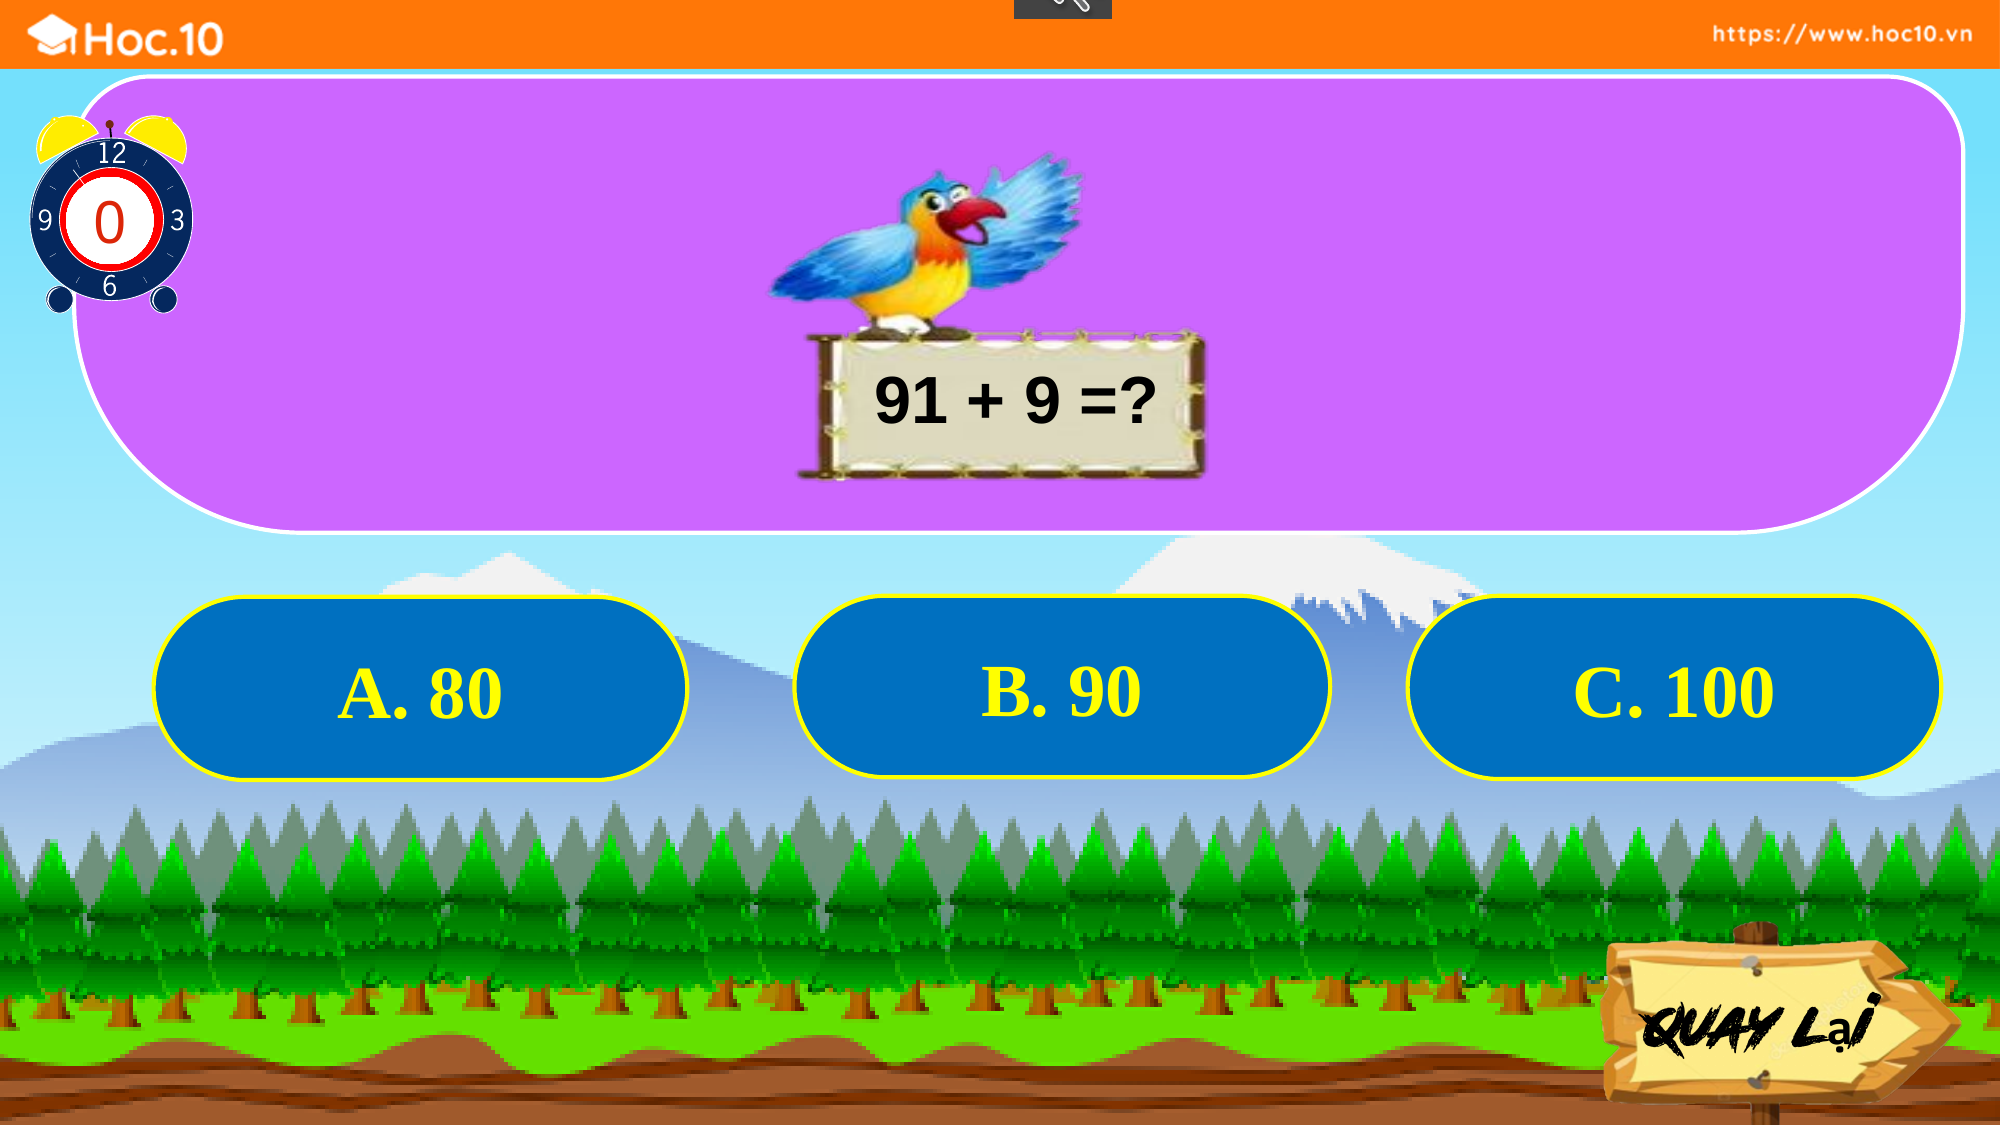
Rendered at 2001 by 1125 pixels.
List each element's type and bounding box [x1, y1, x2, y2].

picture [0, 0, 2001, 1125]
text_box [734, 145, 1242, 524]
